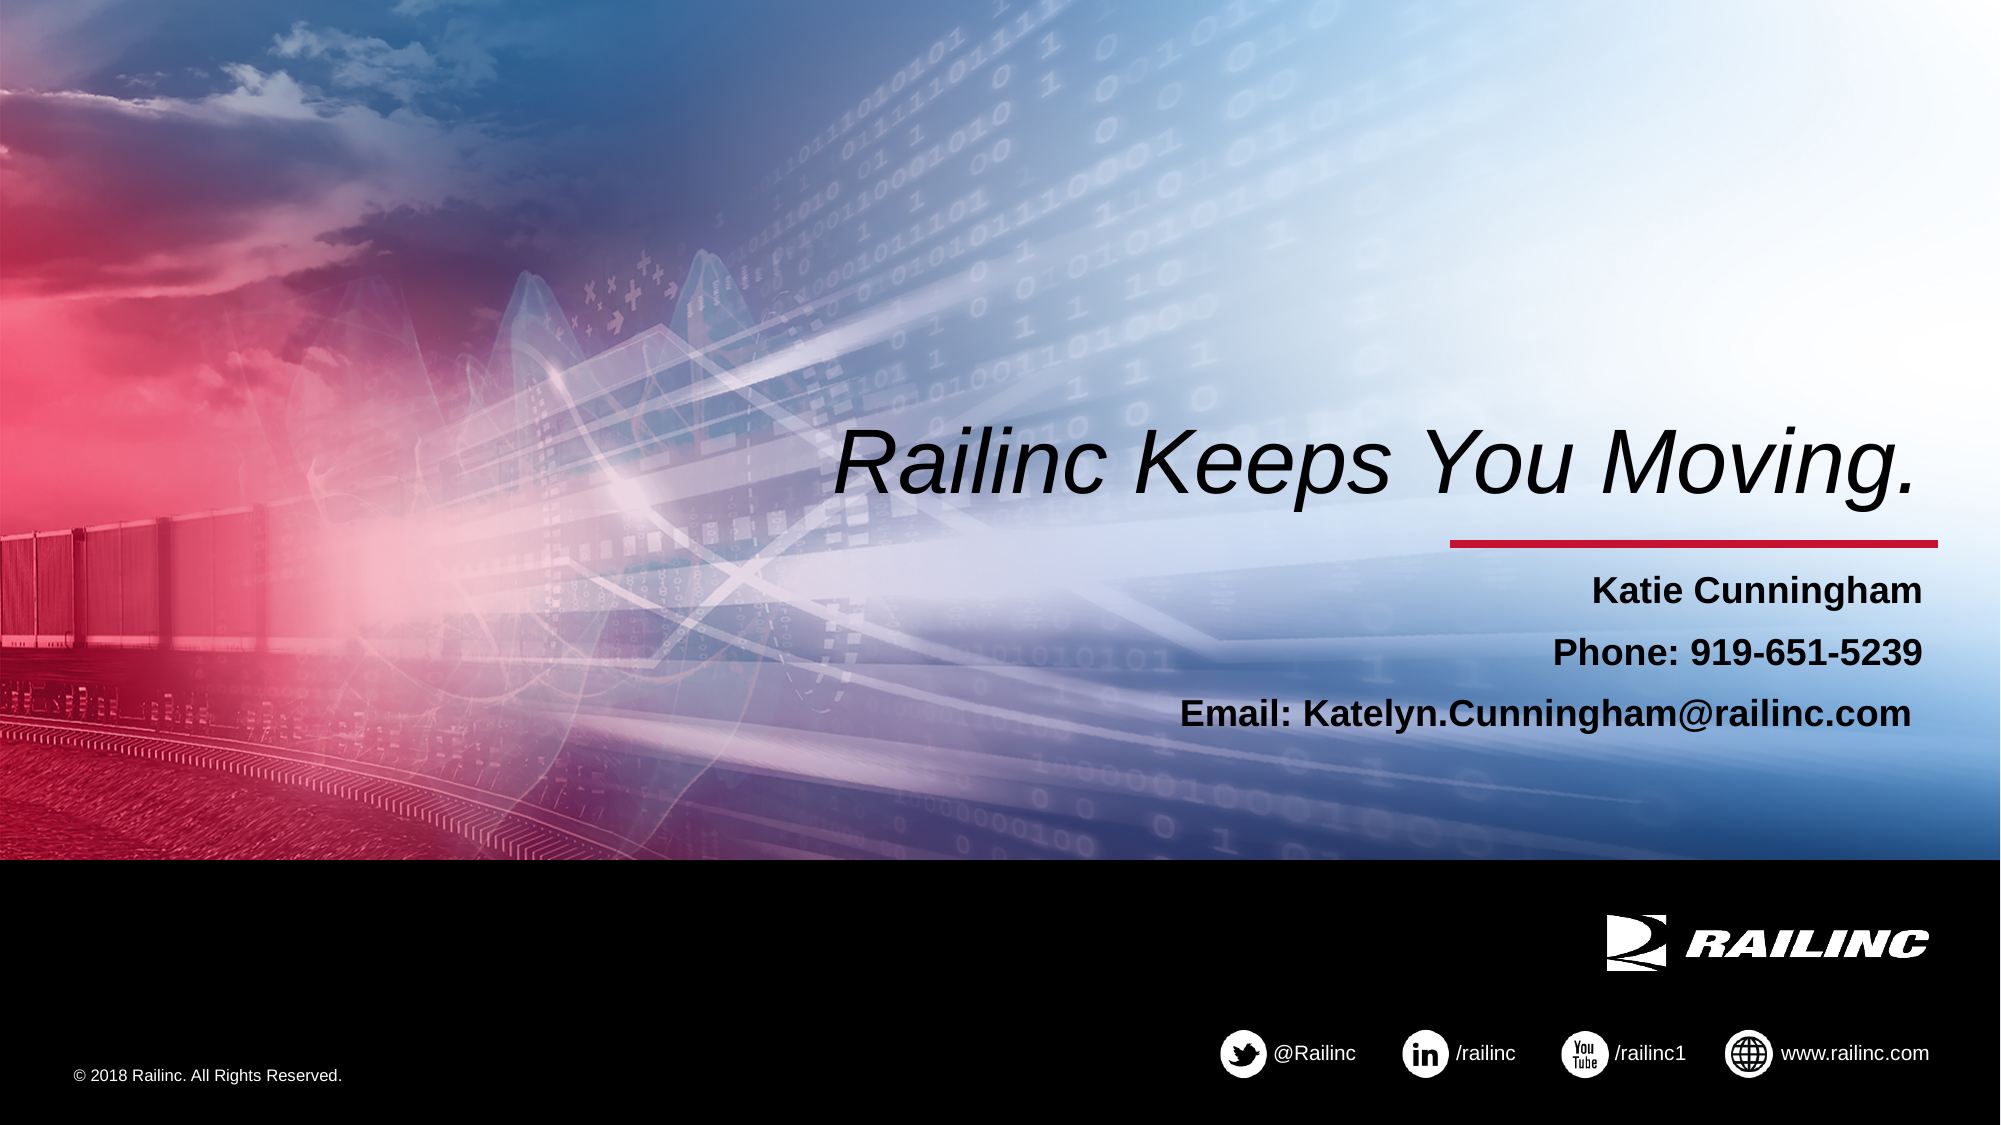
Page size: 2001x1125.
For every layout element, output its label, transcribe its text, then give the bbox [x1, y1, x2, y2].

picture [0, 0, 2001, 1125]
picture [1607, 915, 1929, 972]
picture [1214, 1023, 1272, 1085]
subtitle Katie Cunningham Phone: 919-651-5239 Email: Katelyn.Cunningham@railinc.com [844, 563, 1939, 756]
picture [1555, 1024, 1614, 1085]
title Railinc Keeps You Moving. [751, 101, 1939, 521]
picture [1396, 1023, 1454, 1085]
footer © 2018 Railinc. All Rights Reserved. [58, 1045, 734, 1105]
picture [1718, 1023, 1778, 1085]
